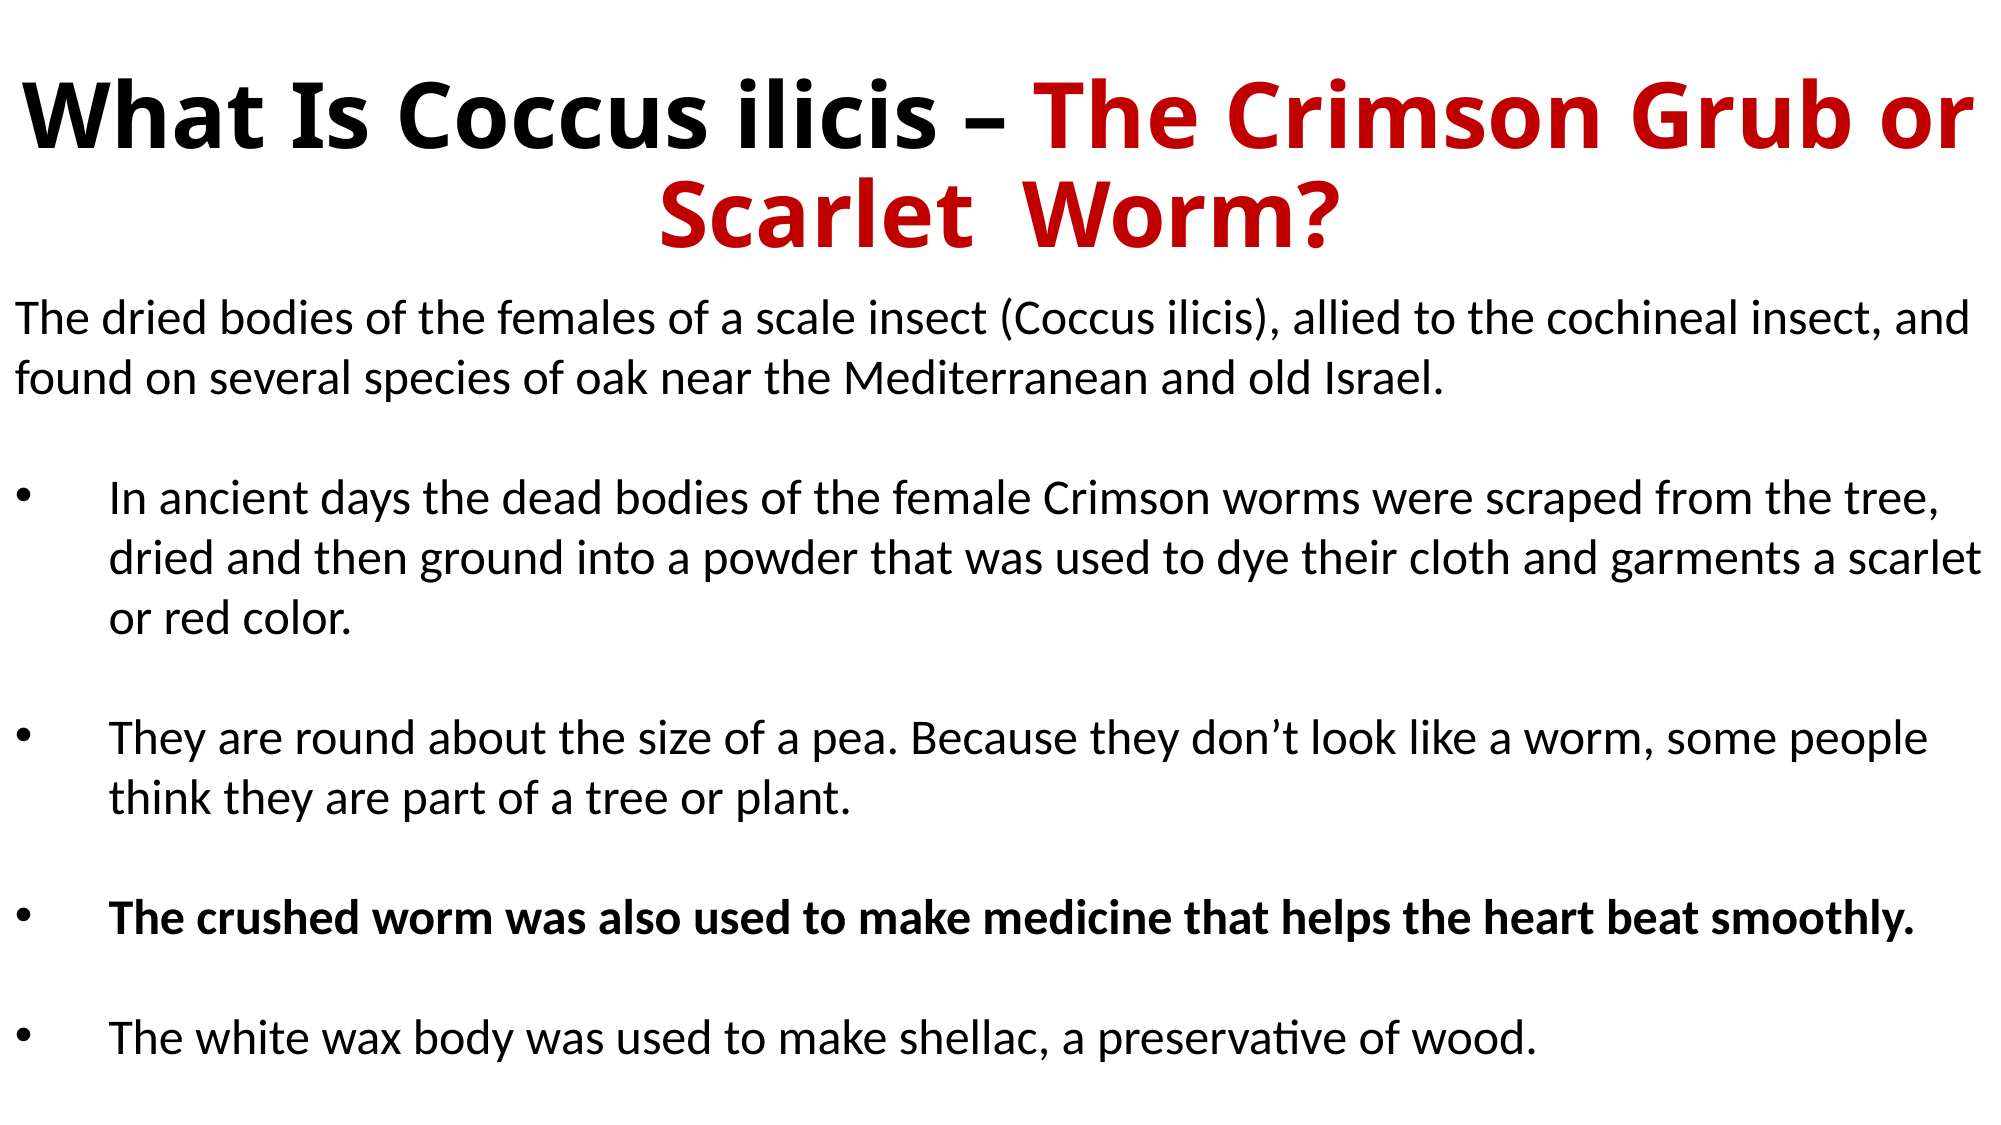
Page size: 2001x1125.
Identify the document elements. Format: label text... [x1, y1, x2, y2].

title What Is Coccus ilicis – The Crimson Grub or Scarlet Worm? [0, 59, 2000, 277]
text_box The dried bodies of the females of a scale insect (Coccus ilicis), allied to the cochineal insect, and found on several species of oak near the Mediterranean and old Israel. In ancient days the dead bodies of the female Crimson worms were scraped from the tree, dried and then ground into a powder that was used to dye their cloth and garments a scarlet or red color. They are round about the size of a pea. Because they don’t look like a worm, some people think they are part of a tree or plant. The crushed worm was also used to make medicine that helps the heart beat smoothly. The white wax body was used to make shellac, a preservative of wood. [0, 277, 2000, 1125]
